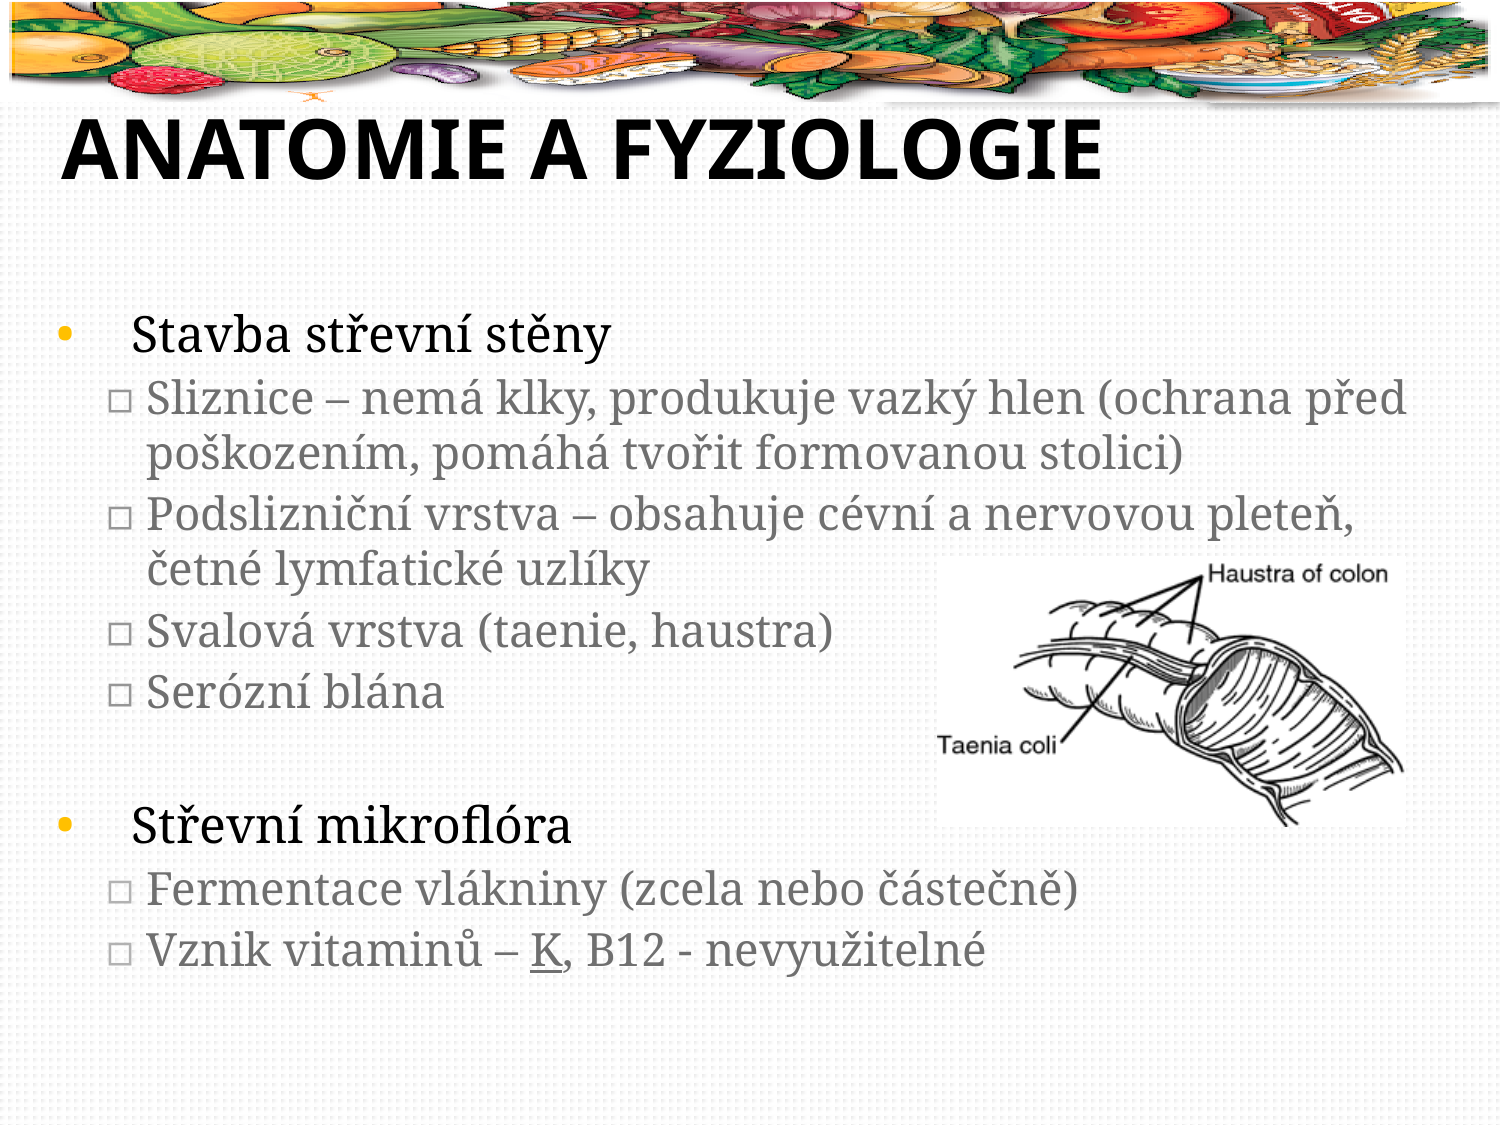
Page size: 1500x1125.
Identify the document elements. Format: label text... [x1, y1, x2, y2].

list Stavba střevní stěny Sliznice – nemá klky, produkuje vazký hlen (ochrana před poškozením, pomáhá tvořit formovanou stolici) Podslizniční vrstva – obsahuje cévní a nervovou pleteň, četné lymfatické uzlíky Svalová vrstva (taenie, haustra) Serózní blána Střevní mikroflóra Fermentace vlákniny (zcela nebo částečně) Vznik vitaminů – K, B12 - nevyužitelné [23, 281, 1466, 1102]
picture [936, 555, 1407, 827]
picture [0, 0, 1500, 102]
title ANATOMIE A FYZIOLOGIE [46, 111, 1433, 223]
